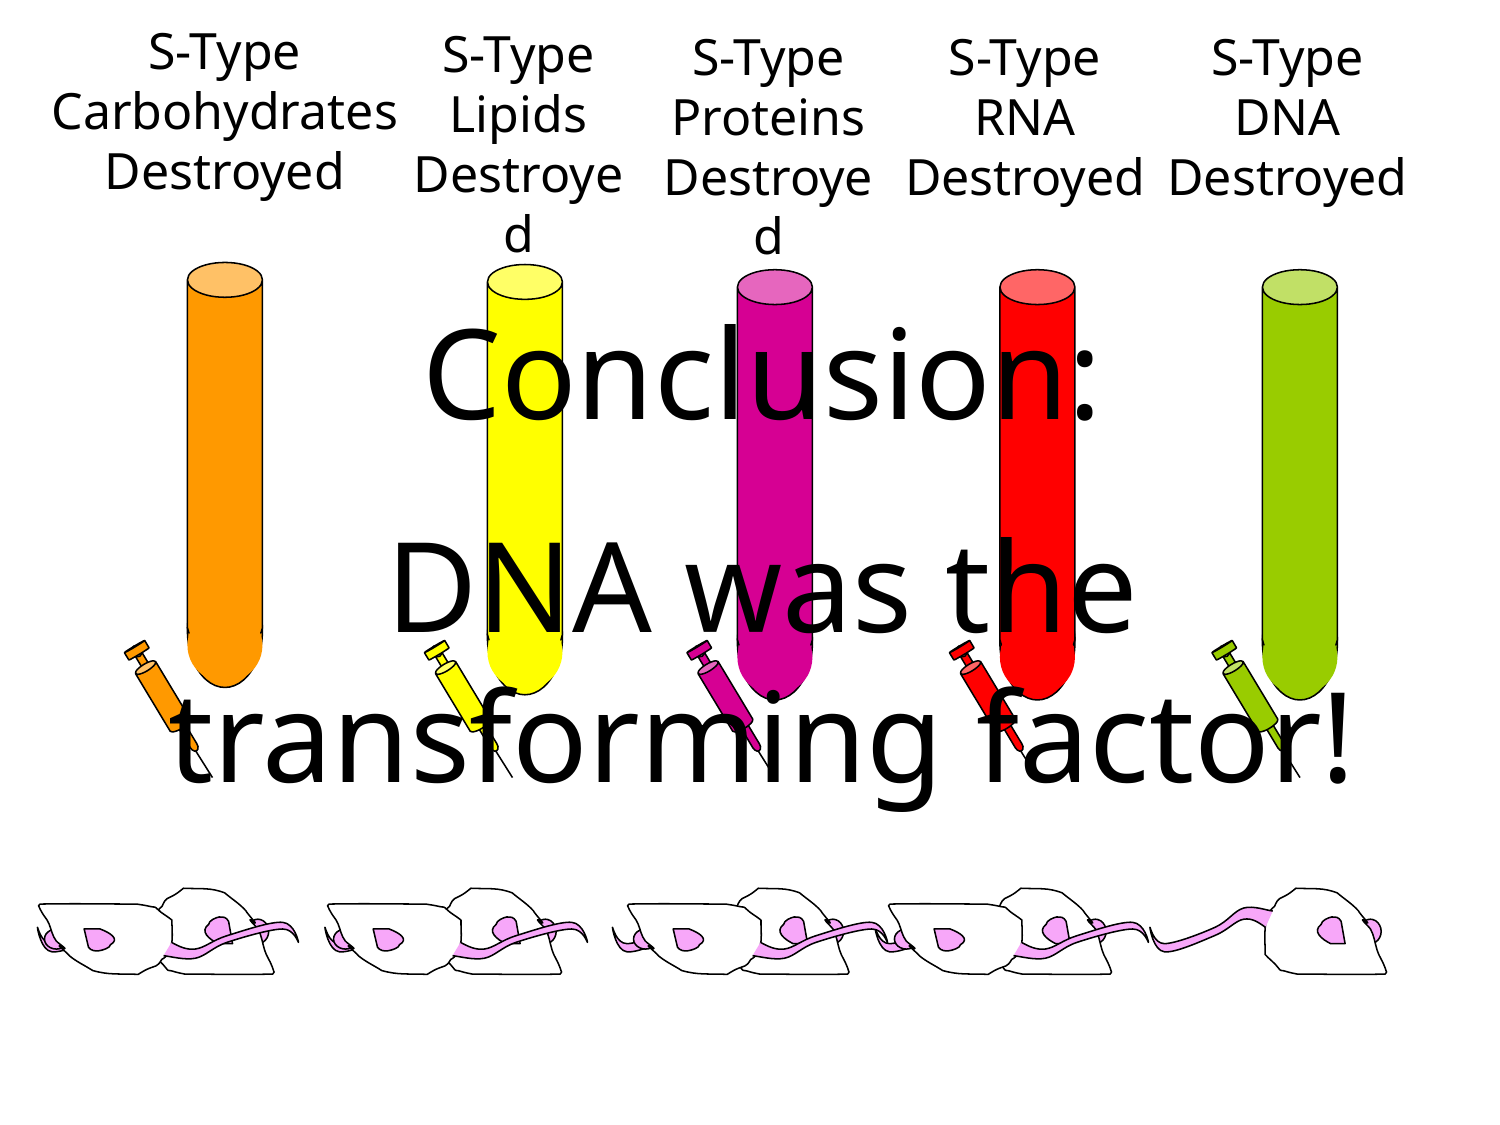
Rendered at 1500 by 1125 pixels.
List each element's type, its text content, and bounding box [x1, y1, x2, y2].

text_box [737, 269, 813, 701]
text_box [1262, 269, 1338, 701]
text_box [124, 637, 213, 778]
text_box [949, 637, 1038, 778]
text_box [687, 637, 776, 778]
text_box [326, 903, 588, 976]
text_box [999, 269, 1076, 701]
text_box S-Type RNA Destroyed [887, 17, 1149, 213]
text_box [612, 887, 851, 976]
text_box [626, 903, 885, 976]
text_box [37, 903, 299, 976]
text_box S-Type Proteins Destroyed [637, 17, 900, 273]
text_box S-Type Carbohydrates Destroyed [0, 12, 450, 208]
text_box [1149, 887, 1388, 976]
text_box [37, 887, 276, 902]
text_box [187, 262, 263, 688]
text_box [487, 264, 563, 695]
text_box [424, 637, 513, 778]
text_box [874, 887, 1113, 901]
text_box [324, 887, 563, 903]
text_box Conclusion: DNA was the transforming factor! [87, 287, 1438, 815]
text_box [887, 903, 1149, 976]
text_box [1212, 637, 1301, 778]
text_box S-Type Lipids Destroyed [387, 15, 650, 270]
text_box S-Type DNA Destroyed [1149, 17, 1425, 213]
